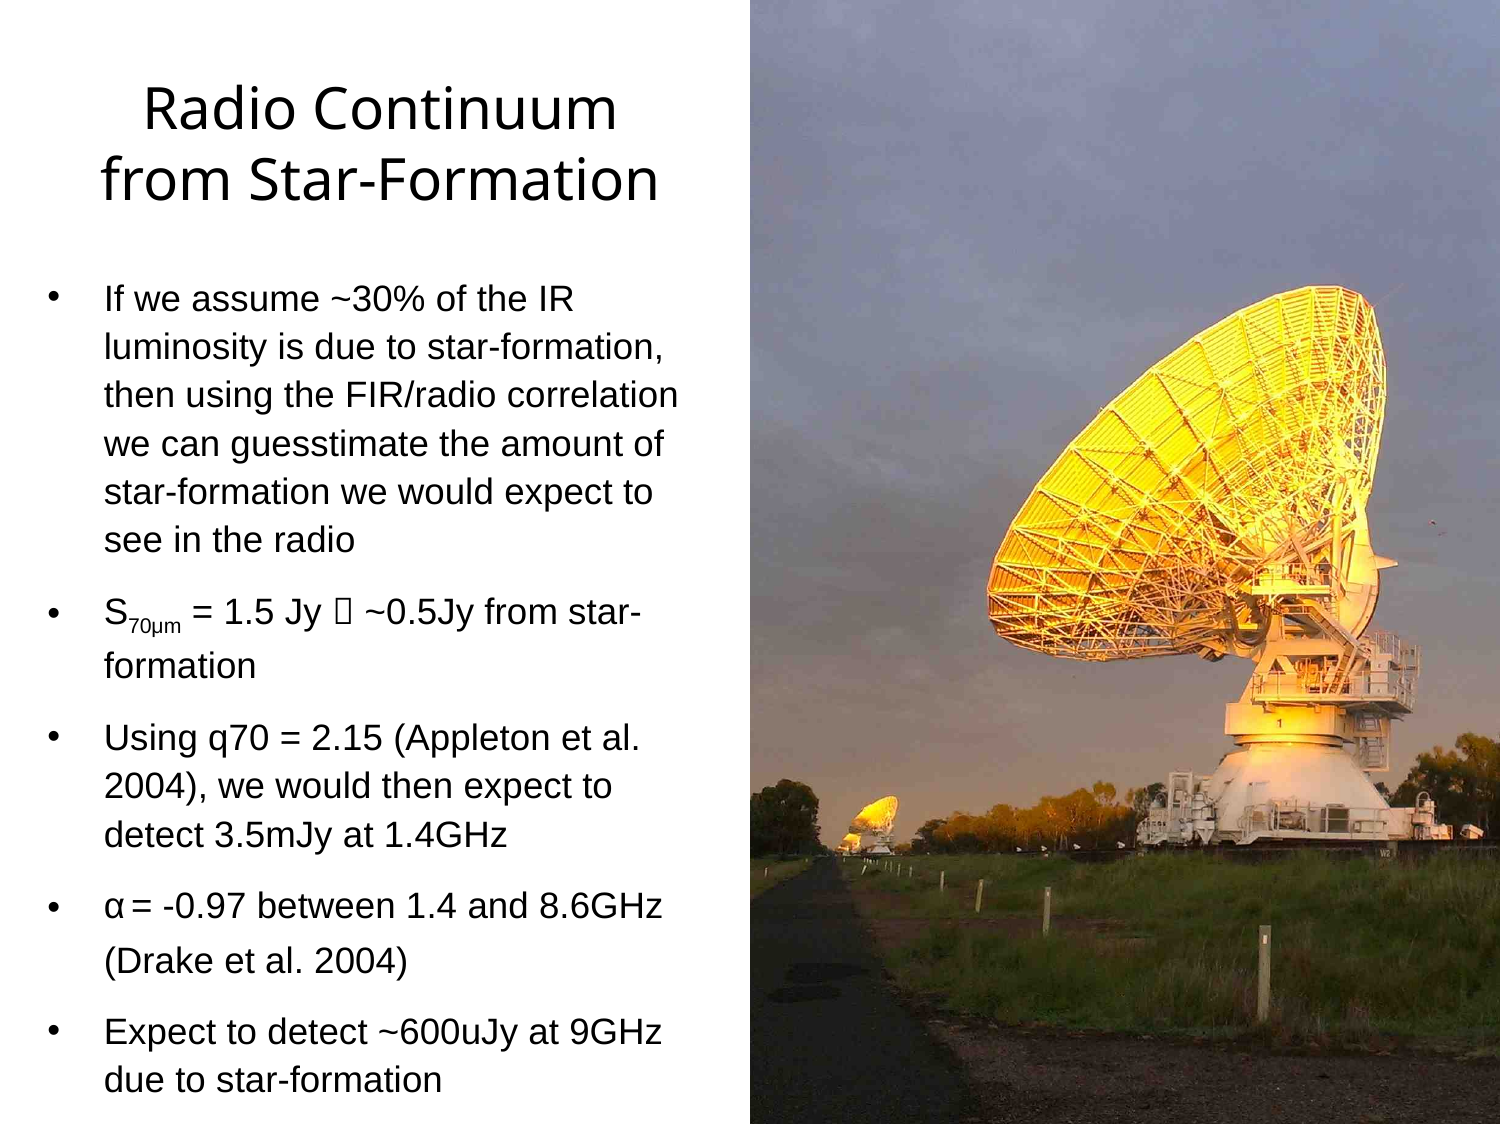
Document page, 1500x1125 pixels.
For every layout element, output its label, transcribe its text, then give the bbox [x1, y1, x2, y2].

picture [749, 0, 1500, 1124]
text_box Radio Continuum from Star-Formation [62, 47, 699, 236]
list If we assume ~30% of the IR luminosity is due to star-formation, then using the FIR/radio correlation we can guesstimate the amount of star-formation we would expect to see in the radio S70μm = 1.5 Jy  ~0.5Jy from star-formation Using q70 = 2.15 (Appleton et al. 2004), we would then expect to detect 3.5mJy at 1.4GHz α = -0.97 between 1.4 and 8.6GHz (Drake et al. 2004) Expect to detect ~600uJy at 9GHz due to star-formation [32, 262, 709, 1124]
